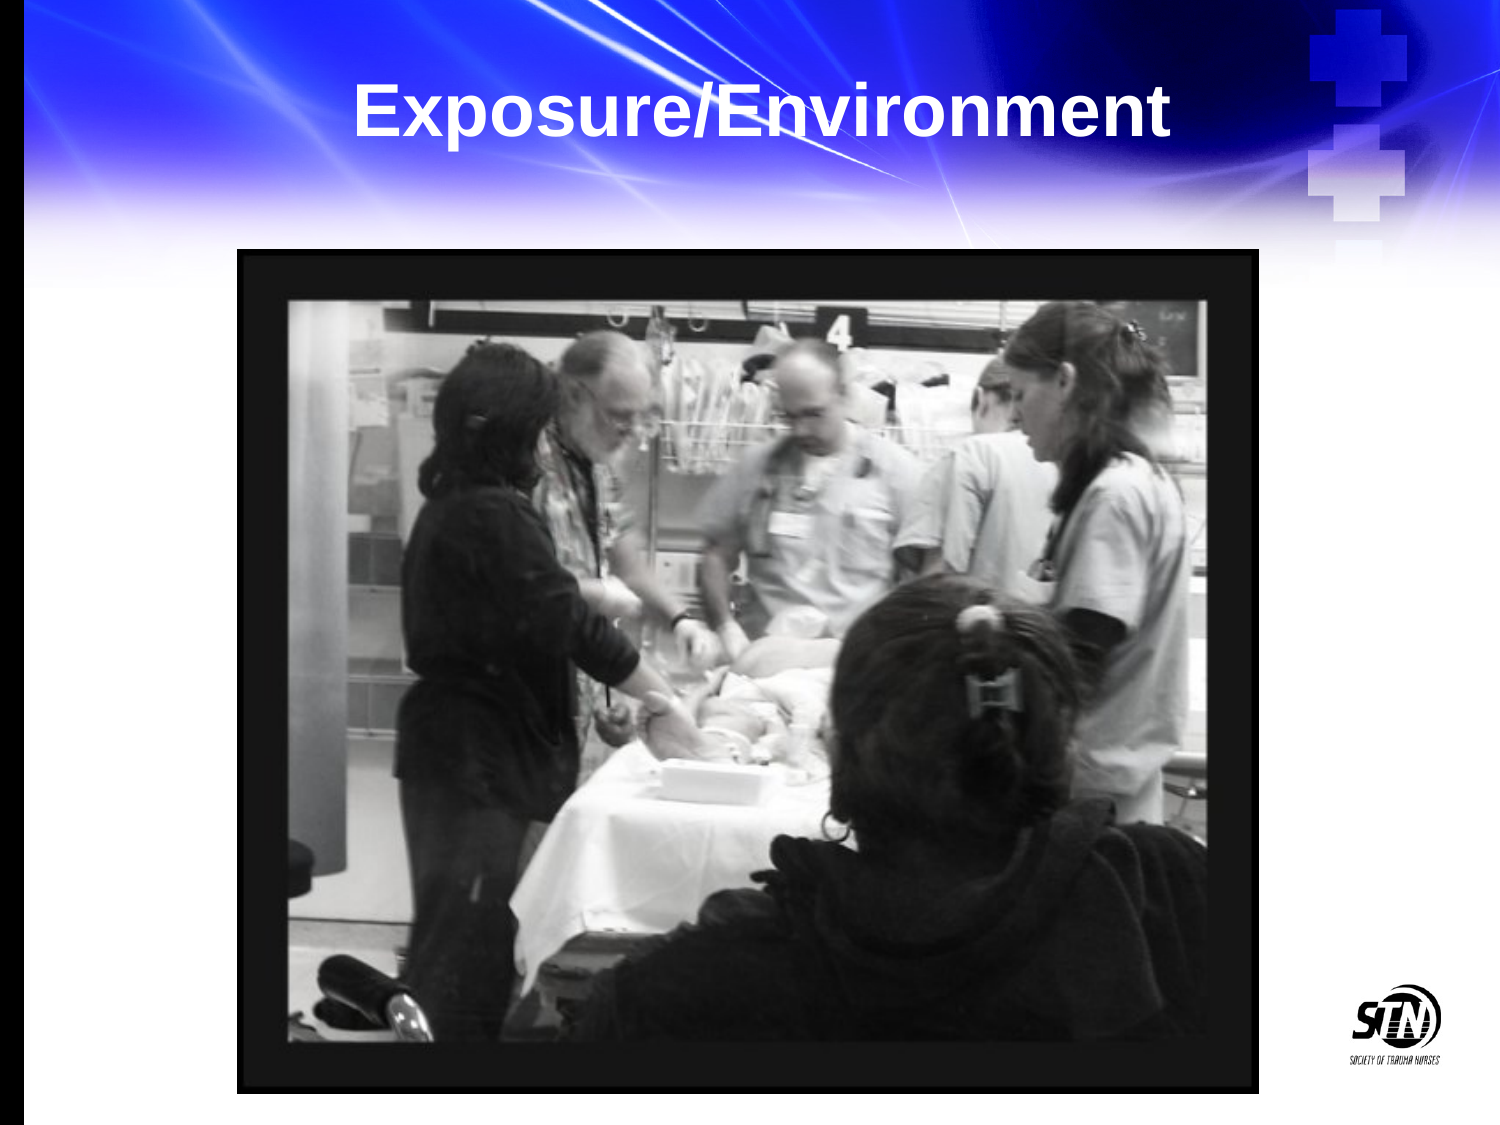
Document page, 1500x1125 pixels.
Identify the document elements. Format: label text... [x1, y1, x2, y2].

picture [0, 0, 1500, 1125]
title Exposure/Environment [24, 12, 1500, 200]
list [237, 249, 1259, 1094]
